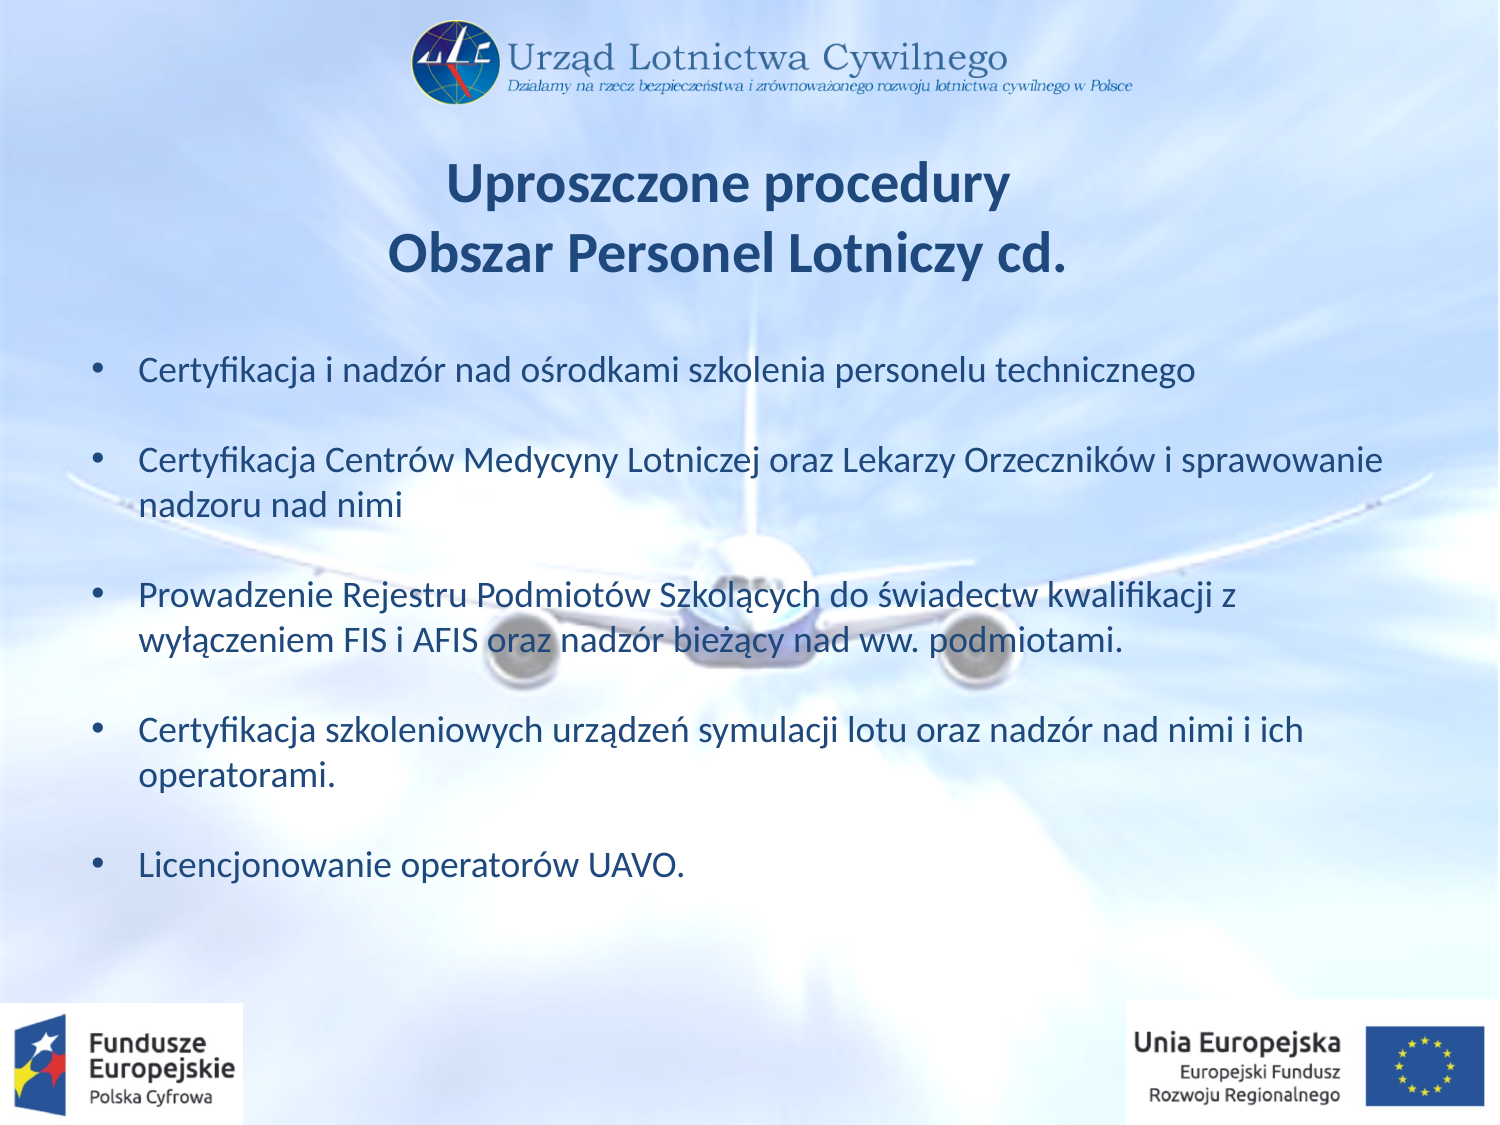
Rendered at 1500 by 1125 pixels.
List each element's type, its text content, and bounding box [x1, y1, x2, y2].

picture [407, 19, 1140, 114]
picture [0, 1003, 243, 1125]
text_box Certyfikacja i nadzór nad ośrodkami szkolenia personelu technicznego Certyfikacja Centrów Medycyny Lotniczej oraz Lekarzy Orzeczników i sprawowanie nadzoru nad nimi Prowadzenie Rejestru Podmiotów Szkolących do świadectw kwalifikacji z wyłączeniem FIS i AFIS oraz nadzór bieżący nad ww. podmiotami. Certyfikacja szkoleniowych urządzeń symulacji lotu oraz nadzór nad nimi i ich operatorami. Licencjonowanie operatorów UAVO. [76, 338, 1436, 938]
picture [1126, 999, 1500, 1125]
text_box Uproszczone procedury Obszar Personel Lotniczy cd. [291, 137, 1166, 292]
